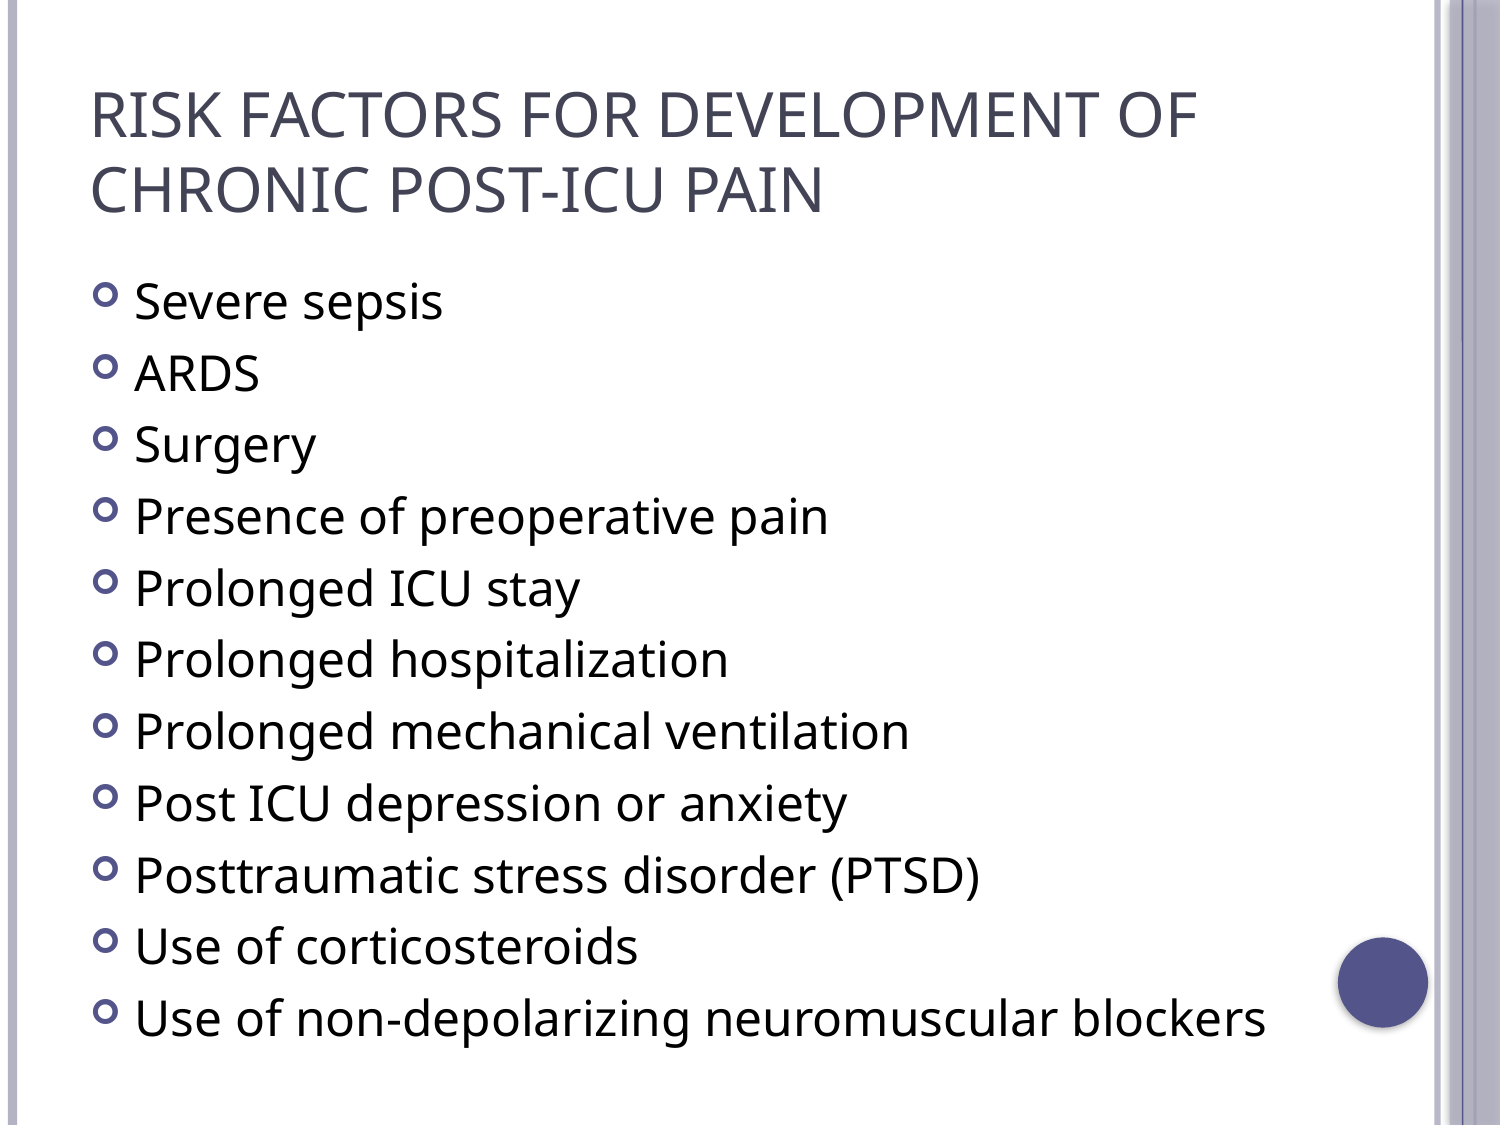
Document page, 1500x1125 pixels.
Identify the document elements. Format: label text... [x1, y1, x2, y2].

title Risk Factors for Development of Chronic Post-ICU Pain [75, 45, 1300, 233]
list Severe sepsis ARDS Surgery Presence of preoperative pain Prolonged ICU stay Prolonged hospitalization Prolonged mechanical ventilation Post ICU depression or anxiety Posttraumatic stress disorder (PTSD) Use of corticosteroids Use of non-depolarizing neuromuscular blockers [74, 262, 1301, 1063]
